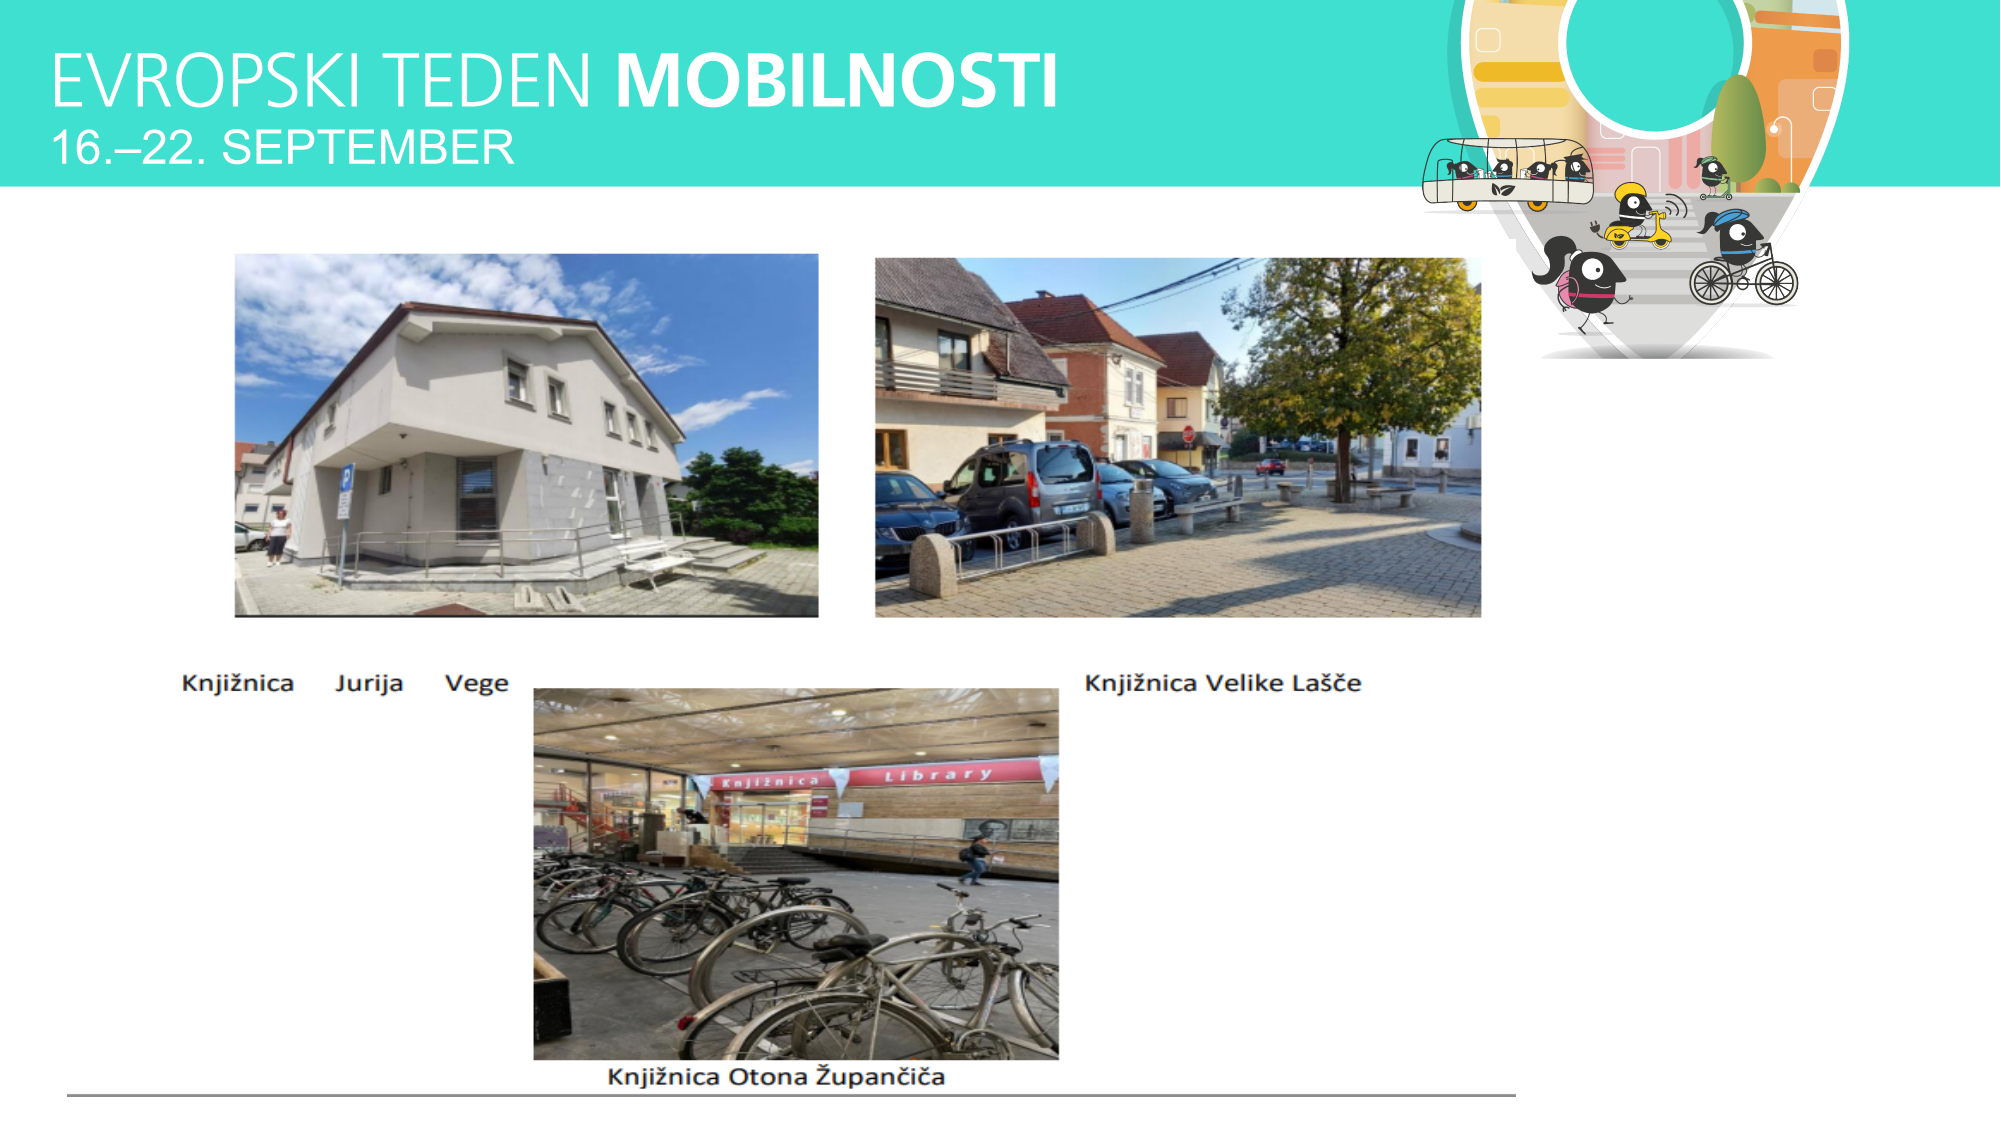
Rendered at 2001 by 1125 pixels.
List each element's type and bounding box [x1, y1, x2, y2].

list [66, 239, 1516, 1097]
picture [0, 0, 2000, 1125]
